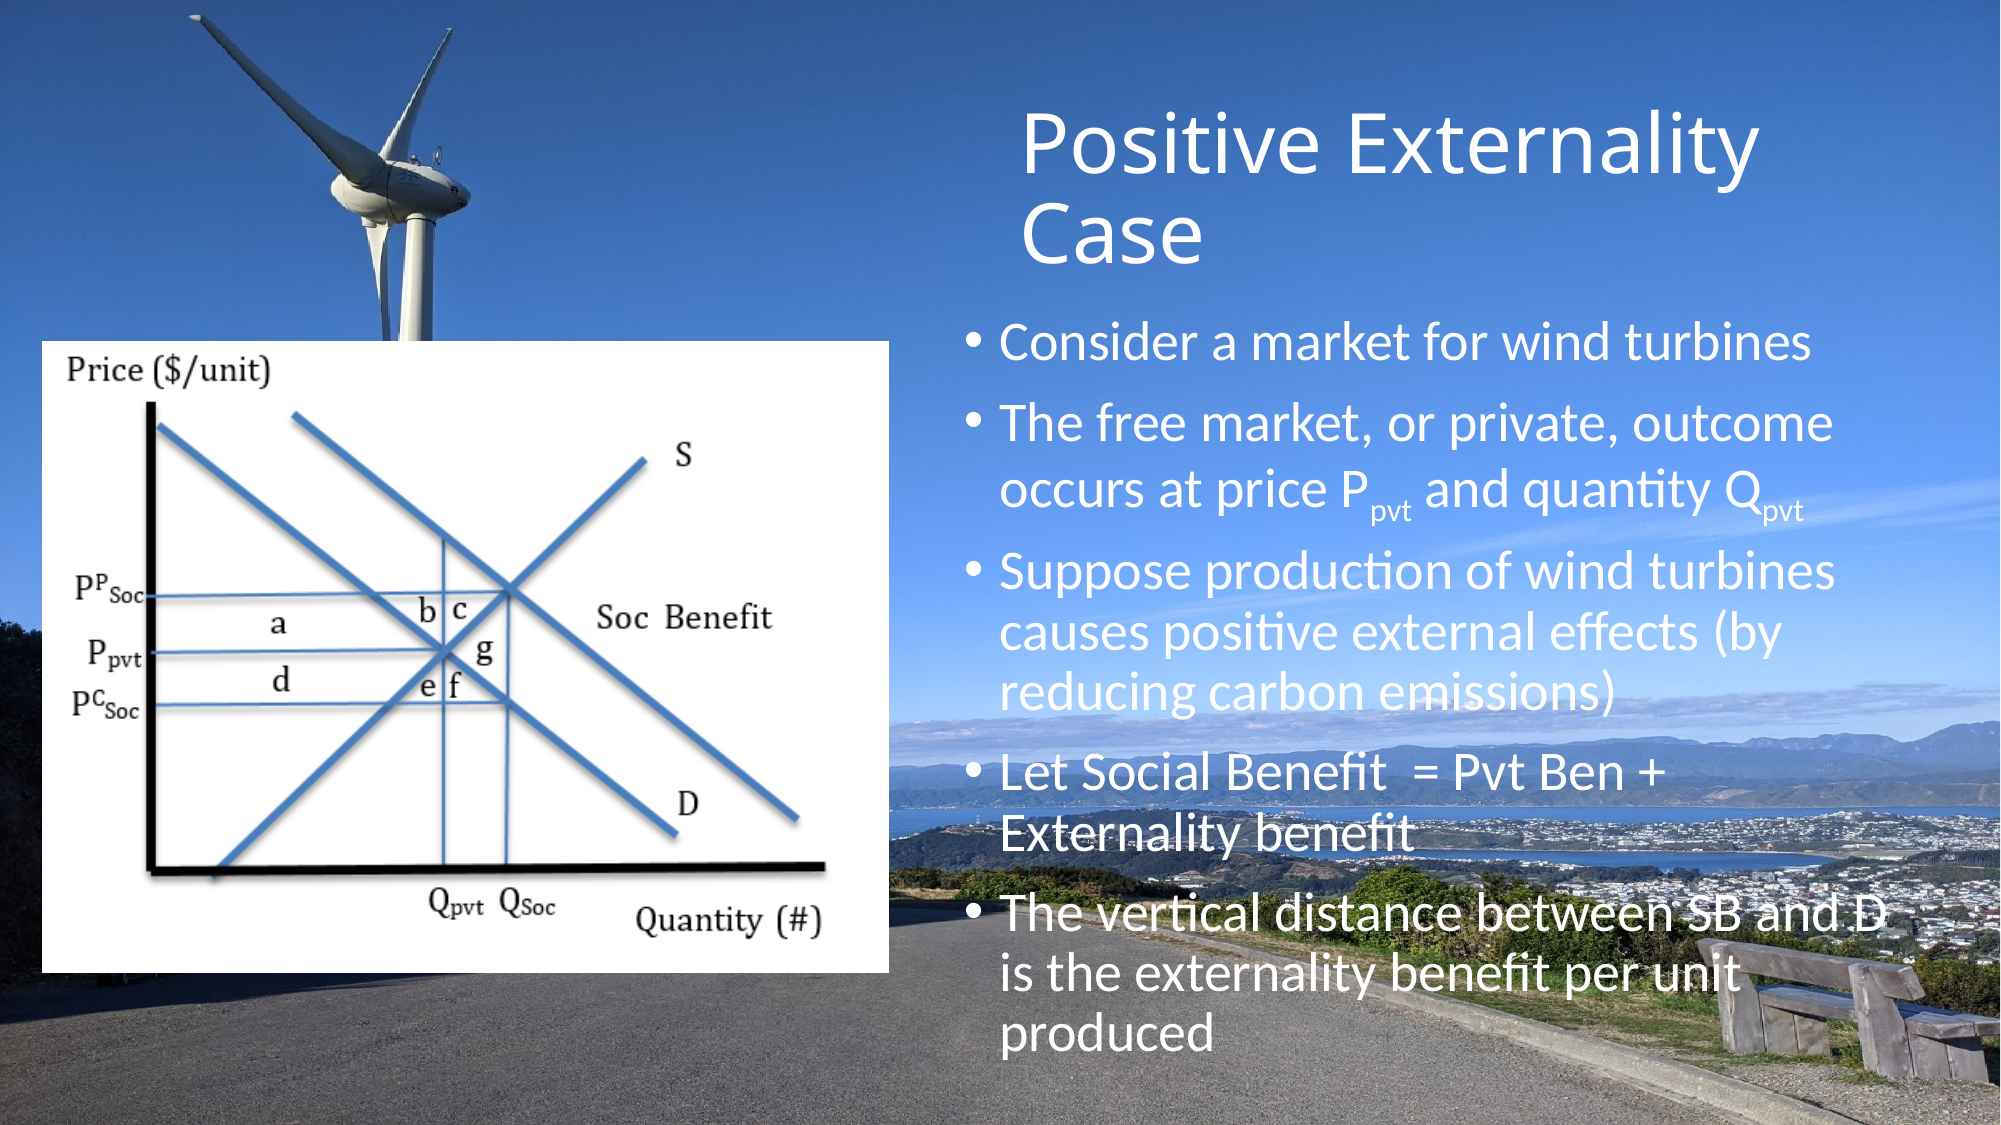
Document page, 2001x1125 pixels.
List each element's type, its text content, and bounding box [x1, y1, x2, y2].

picture [0, 0, 2001, 1125]
list Consider a market for wind turbines The free market, or private, outcome occurs at price Ppvt and quantity Qpvt Suppose production of wind turbines causes positive external effects (by reducing carbon emissions) Let Social Benefit = Pvt Ben + Externality benefit The vertical distance between SB and D is the externality benefit per unit produced [948, 305, 1929, 1078]
title Positive Externality Case [1004, 93, 1929, 290]
